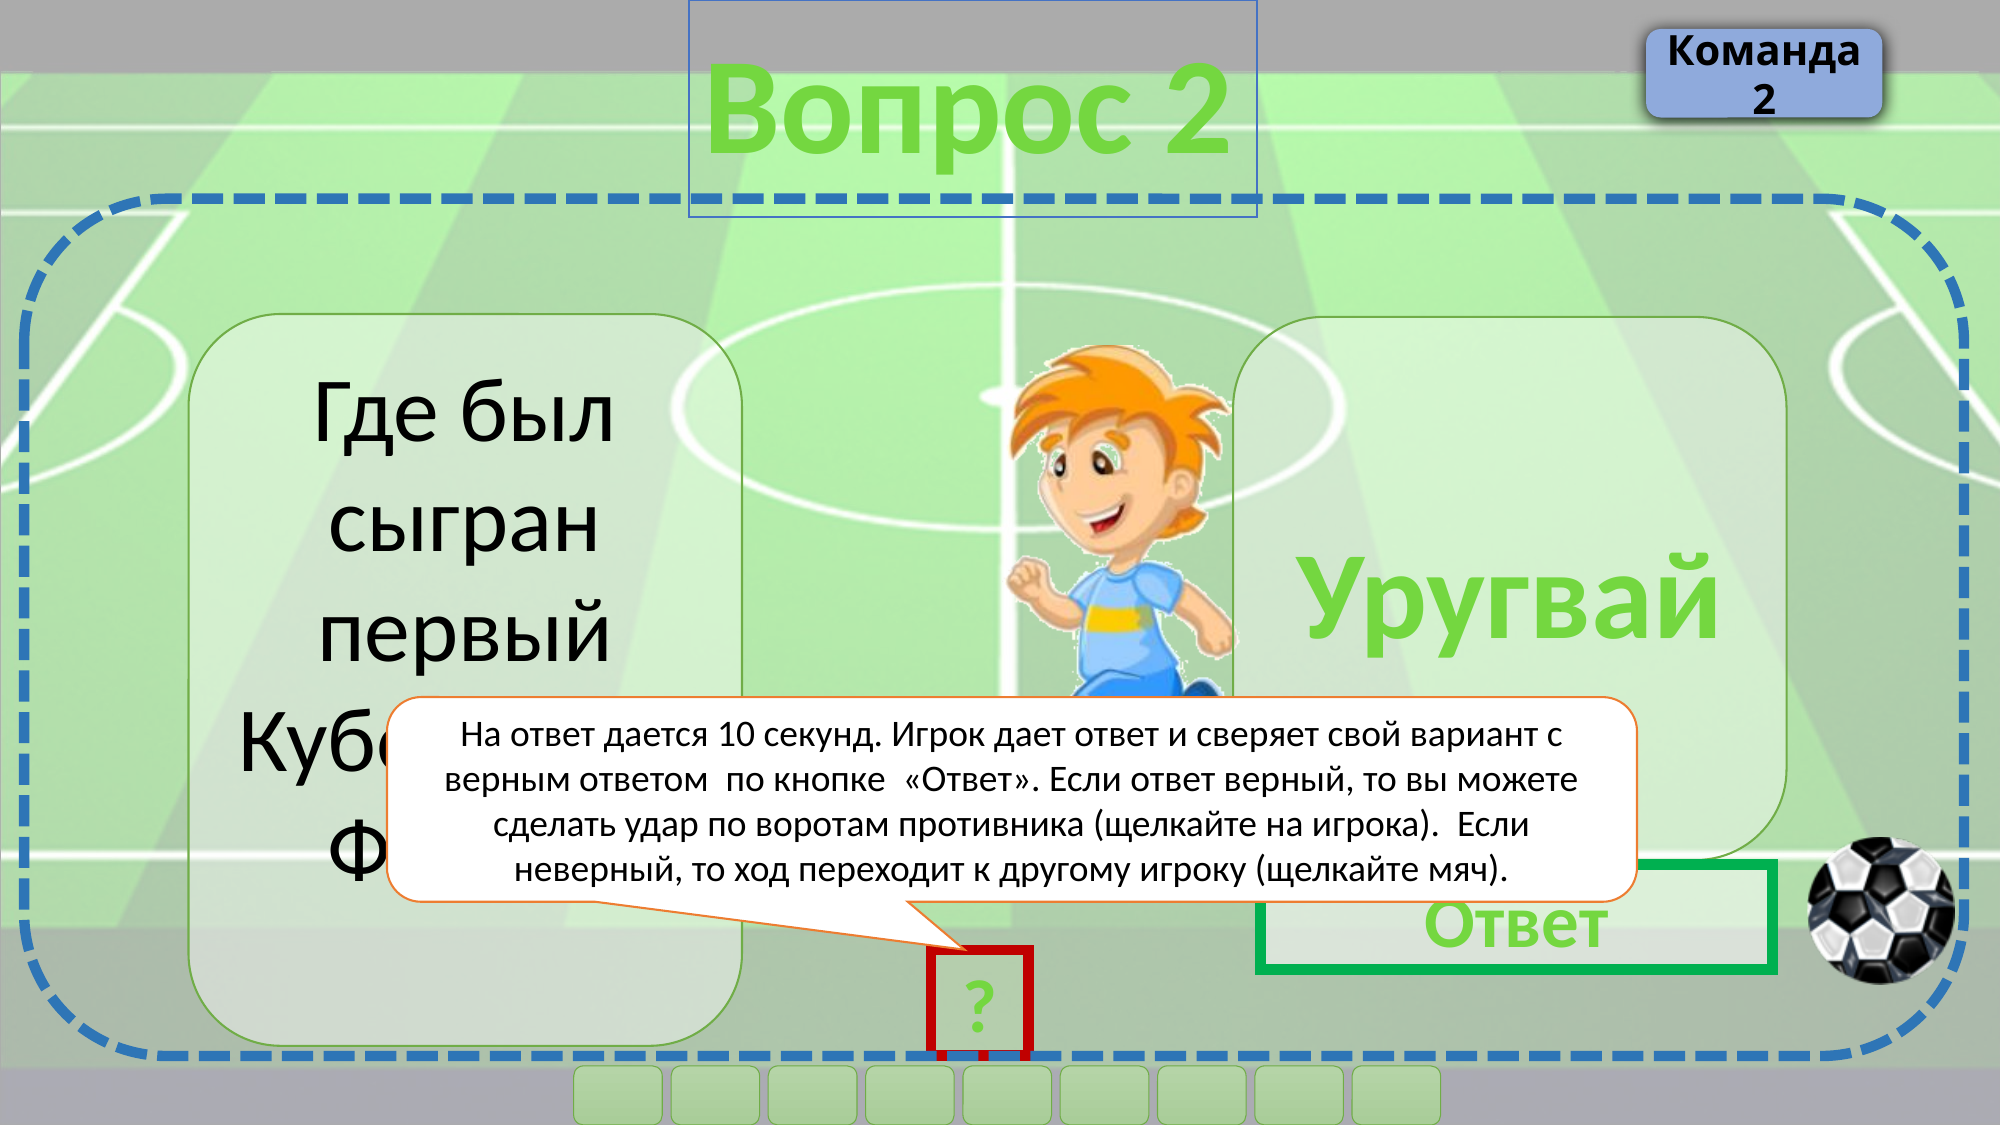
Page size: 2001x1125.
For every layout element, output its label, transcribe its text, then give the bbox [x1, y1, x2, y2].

text_box [1156, 1065, 1247, 1125]
text_box [767, 1065, 858, 1125]
text_box [573, 1065, 663, 1125]
text_box На ответ дается 10 секунд. Игрок дает ответ и сверяет свой вариант с верным ответом по кнопке «Ответ». Если ответ верный, то вы можете сделать удар по воротам противника (щелкайте на игрока). Если неверный, то ход переходит к другому игроку (щелкайте мяч). [385, 695, 1639, 952]
text_box [962, 1065, 1053, 1125]
text_box [1254, 1065, 1344, 1125]
text_box Команда 2 [1645, 27, 1884, 119]
picture [1807, 837, 1955, 985]
text_box [1351, 1065, 1442, 1125]
text_box [1059, 1065, 1150, 1125]
picture [839, 345, 1346, 866]
text_box [670, 1065, 761, 1125]
text_box [865, 1065, 955, 1125]
text_box [23, 197, 1966, 1058]
title Вопрос 2 [688, 0, 1258, 198]
